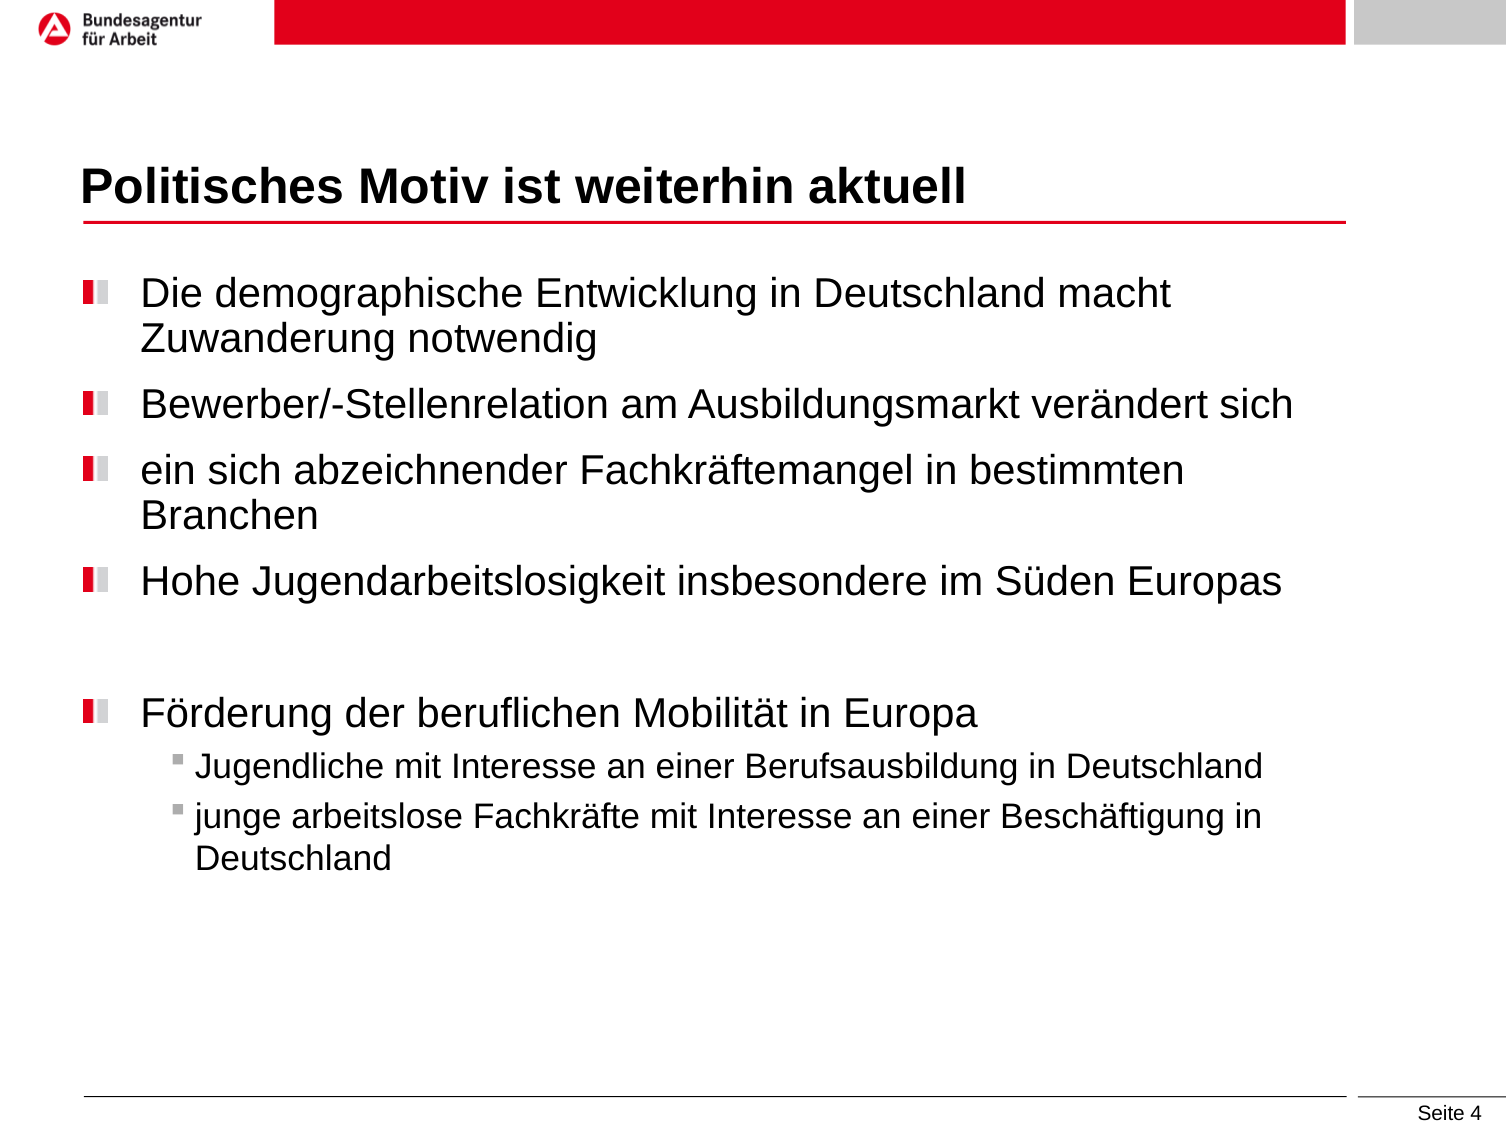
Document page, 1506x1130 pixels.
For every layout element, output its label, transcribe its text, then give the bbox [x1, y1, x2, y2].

picture [83, 699, 108, 723]
picture [83, 456, 108, 481]
picture [38, 12, 202, 46]
picture [83, 567, 108, 592]
picture [83, 391, 108, 415]
title Politisches Motiv ist weiterhin aktuell [80, 159, 1348, 215]
list Die demographische Entwicklung in Deutschland macht Zuwanderung notwendig Bewerber/-Stellenrelation am Ausbildungsmarkt verändert sich ein sich abzeichnender Fachkräftemangel in bestimmten Branchen Hohe Jugendarbeitslosigkeit insbesondere im Süden Europas Förderung der beruflichen Mobilität in Europa Jugendliche mit Interesse an einer Berufsausbildung in Deutschland junge arbeitslose Fachkräfte mit Interesse an einer Beschäftigung in Deutschland [83, 271, 1348, 1120]
picture [83, 280, 108, 304]
